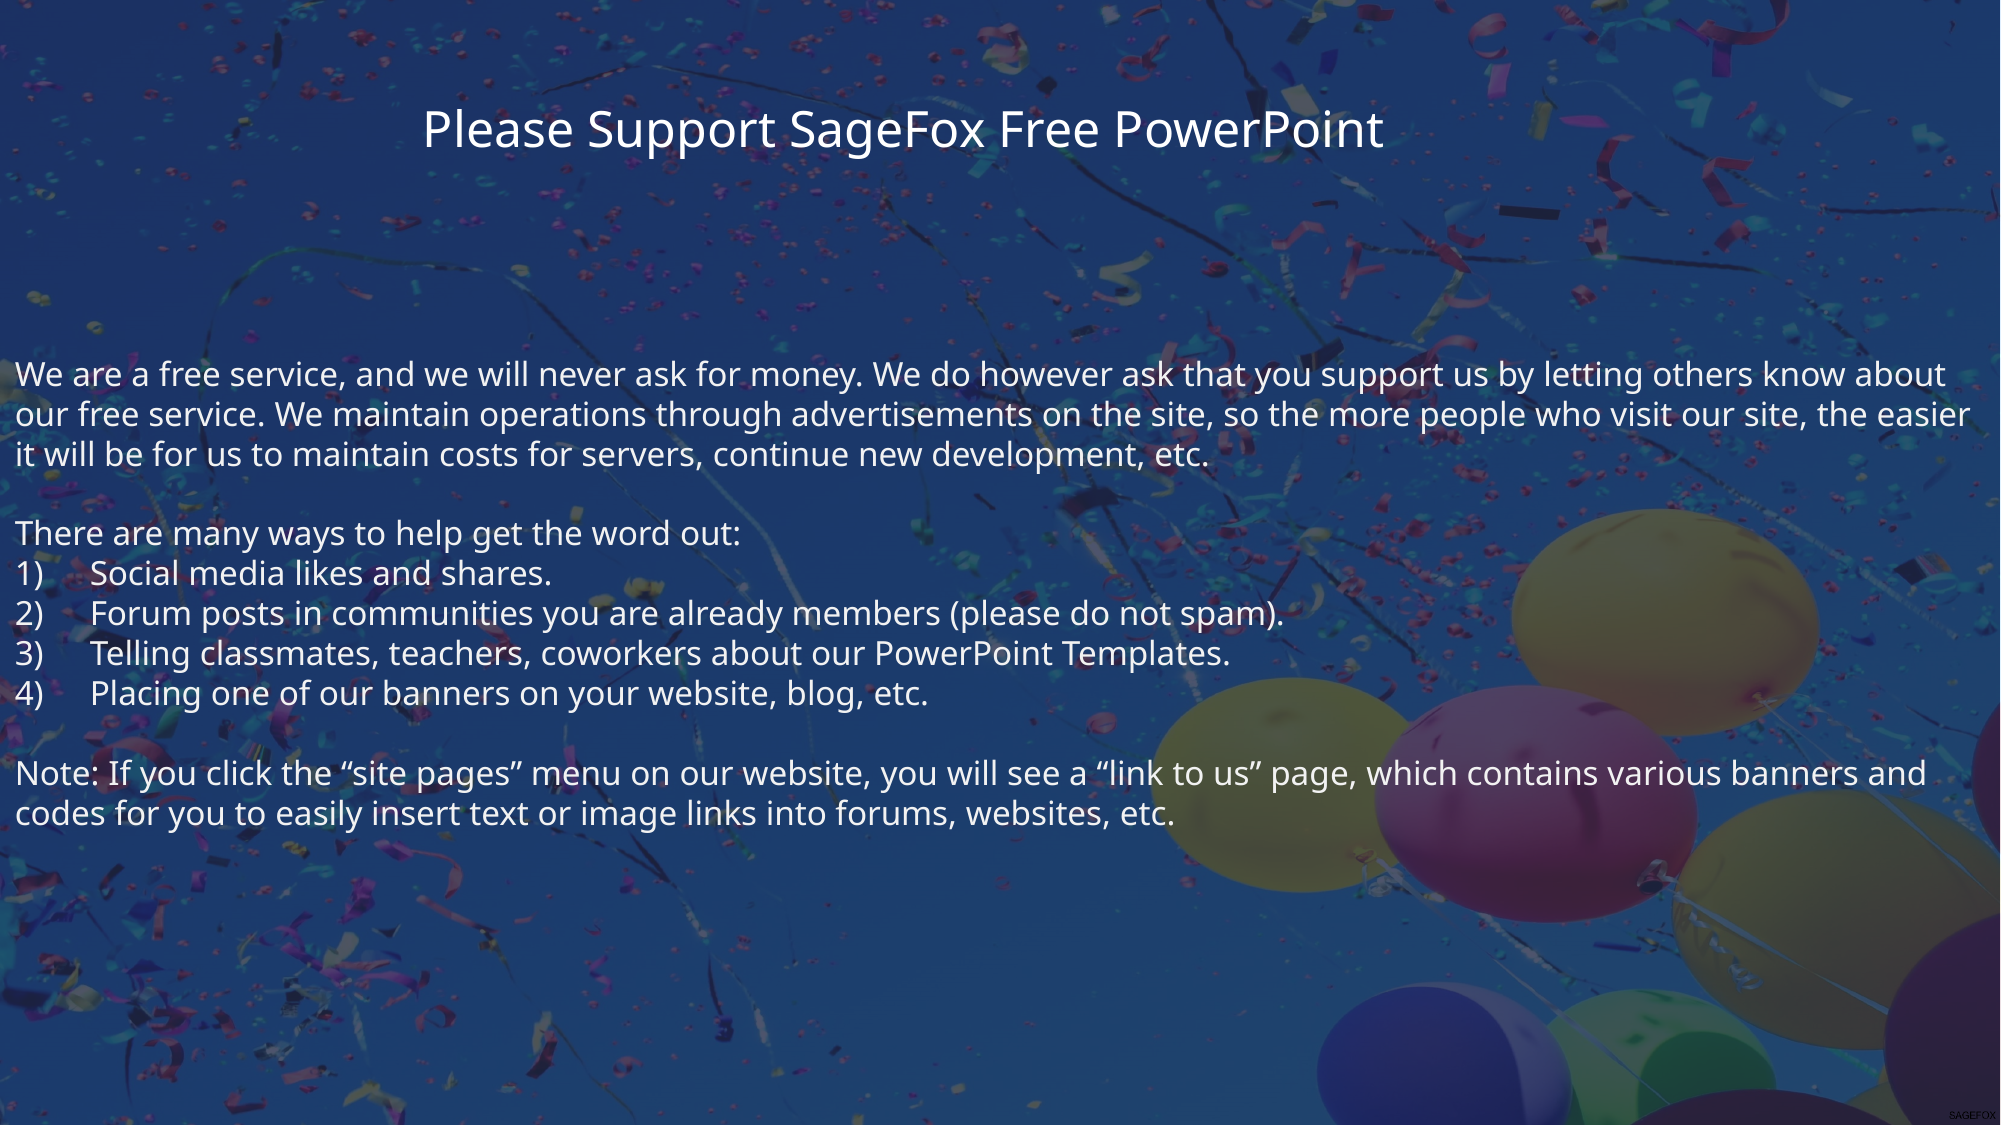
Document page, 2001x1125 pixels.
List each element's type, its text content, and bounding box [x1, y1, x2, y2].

title Please Support SageFox Free PowerPoint [363, 72, 1444, 190]
text_box We are a free service, and we will never ask for money. We do however ask that you support us by letting others know about our free service. We maintain operations through advertisements on the site, so the more people who visit our site, the easier it will be for us to maintain costs for servers, continue new development, etc. There are many ways to help get the word out: Social media likes and shares. Forum posts in communities you are already members (please do not spam). Telling classmates, teachers, coworkers about our PowerPoint Templates. Placing one of our banners on your website, blog, etc. Note: If you click the “site pages” menu on our website, you will see a “link to us” page, which contains various banners and codes for you to easily insert text or image links into forums, websites, etc. [0, 0, 2000, 1125]
